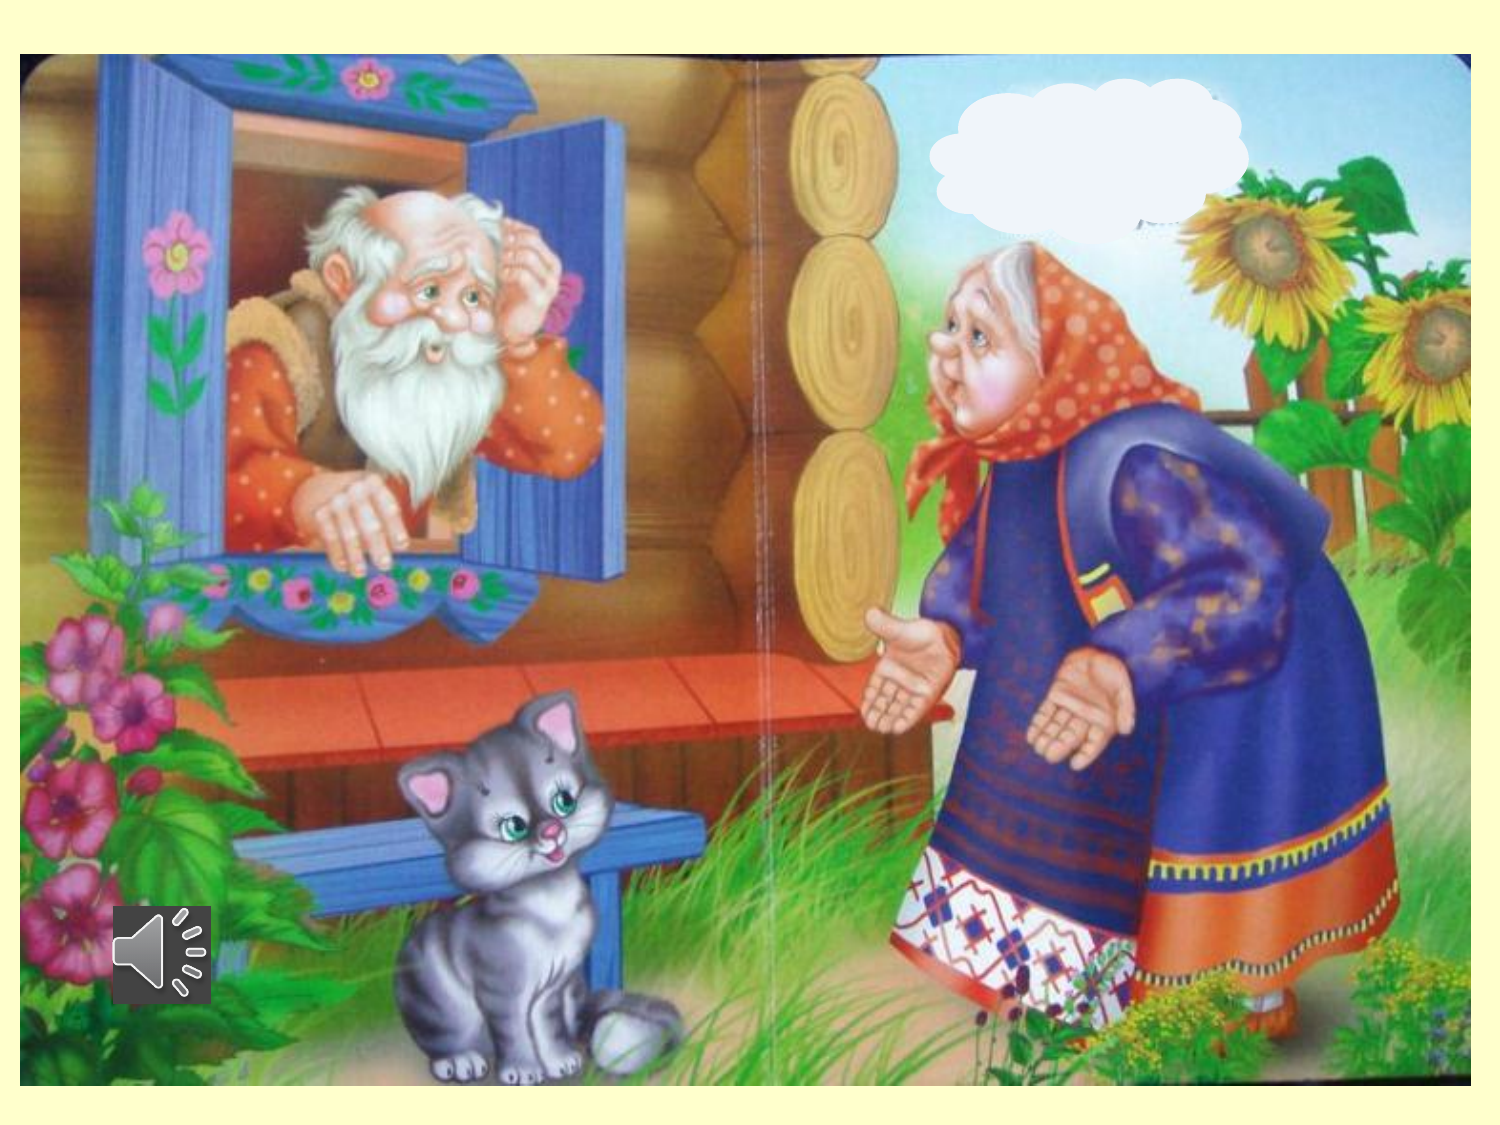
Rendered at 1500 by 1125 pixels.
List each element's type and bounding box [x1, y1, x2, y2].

picture [20, 54, 1471, 1086]
